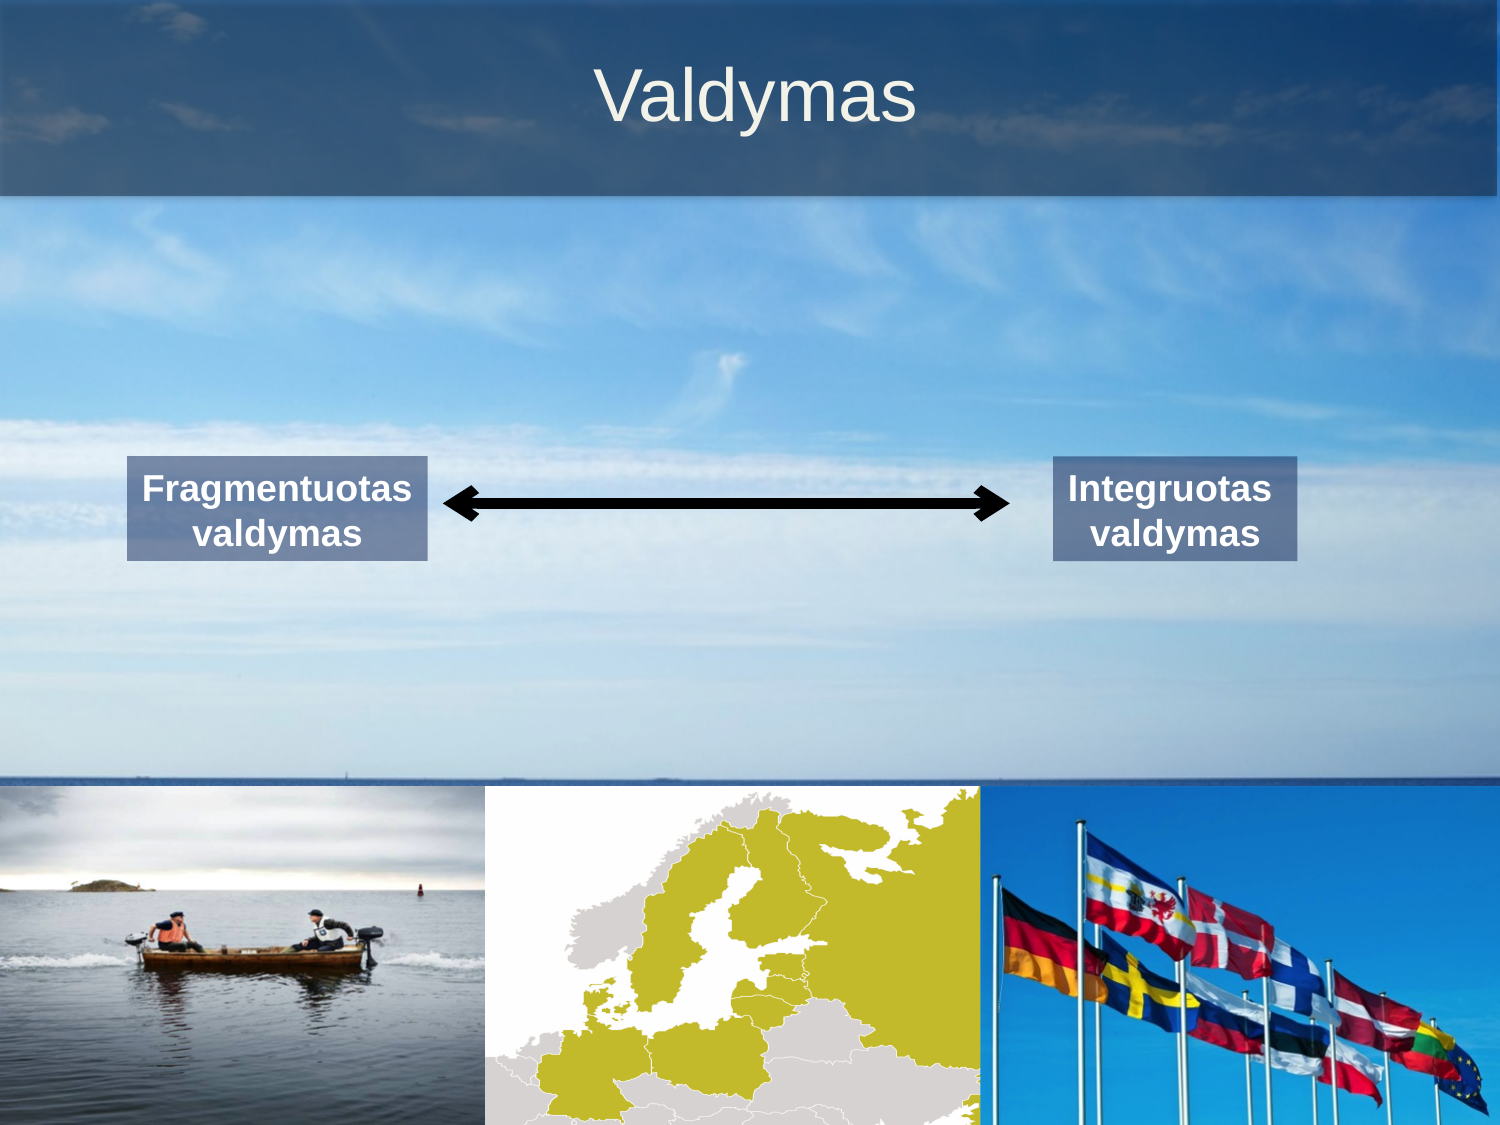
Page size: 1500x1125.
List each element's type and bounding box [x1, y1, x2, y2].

picture [0, 0, 1500, 1125]
text_box [125, 455, 1294, 563]
